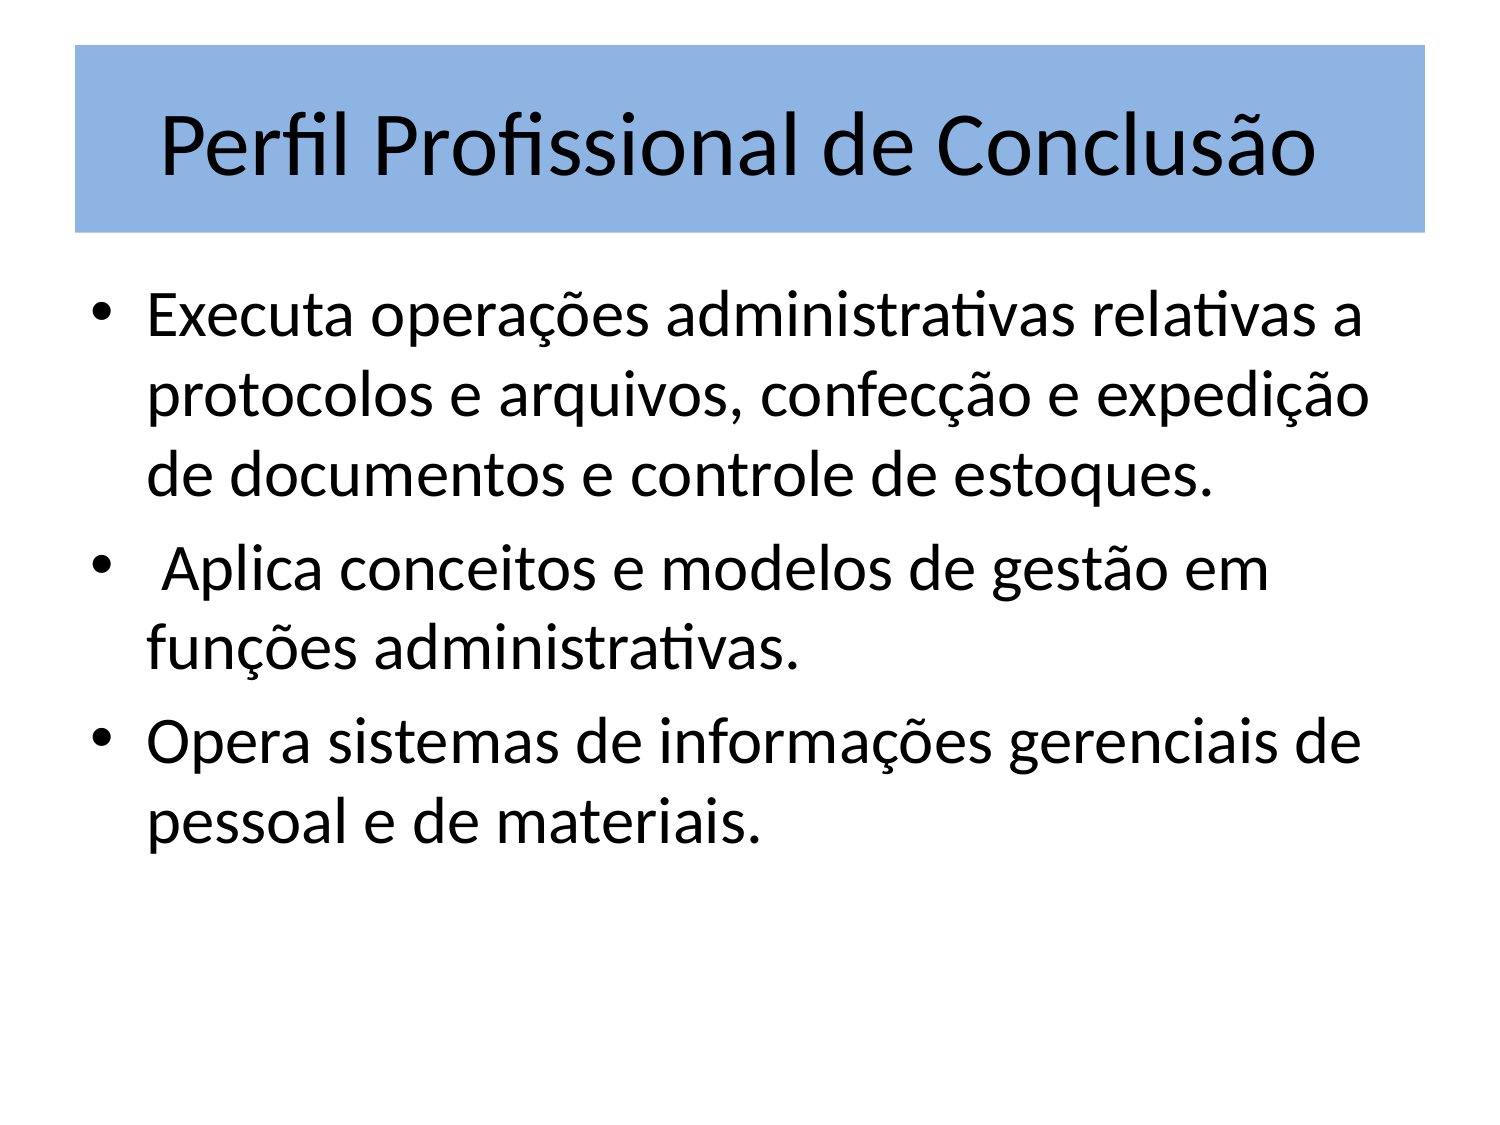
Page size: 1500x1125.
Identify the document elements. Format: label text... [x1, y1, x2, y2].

list Executa operações administrativas relativas a protocolos e arquivos, confecção e expedição de documentos e controle de estoques. Aplica conceitos e modelos de gestão em funções administrativas. Opera sistemas de informações gerenciais de pessoal e de materiais. [75, 262, 1425, 1005]
title Perfil Profissional de Conclusão [75, 45, 1425, 233]
